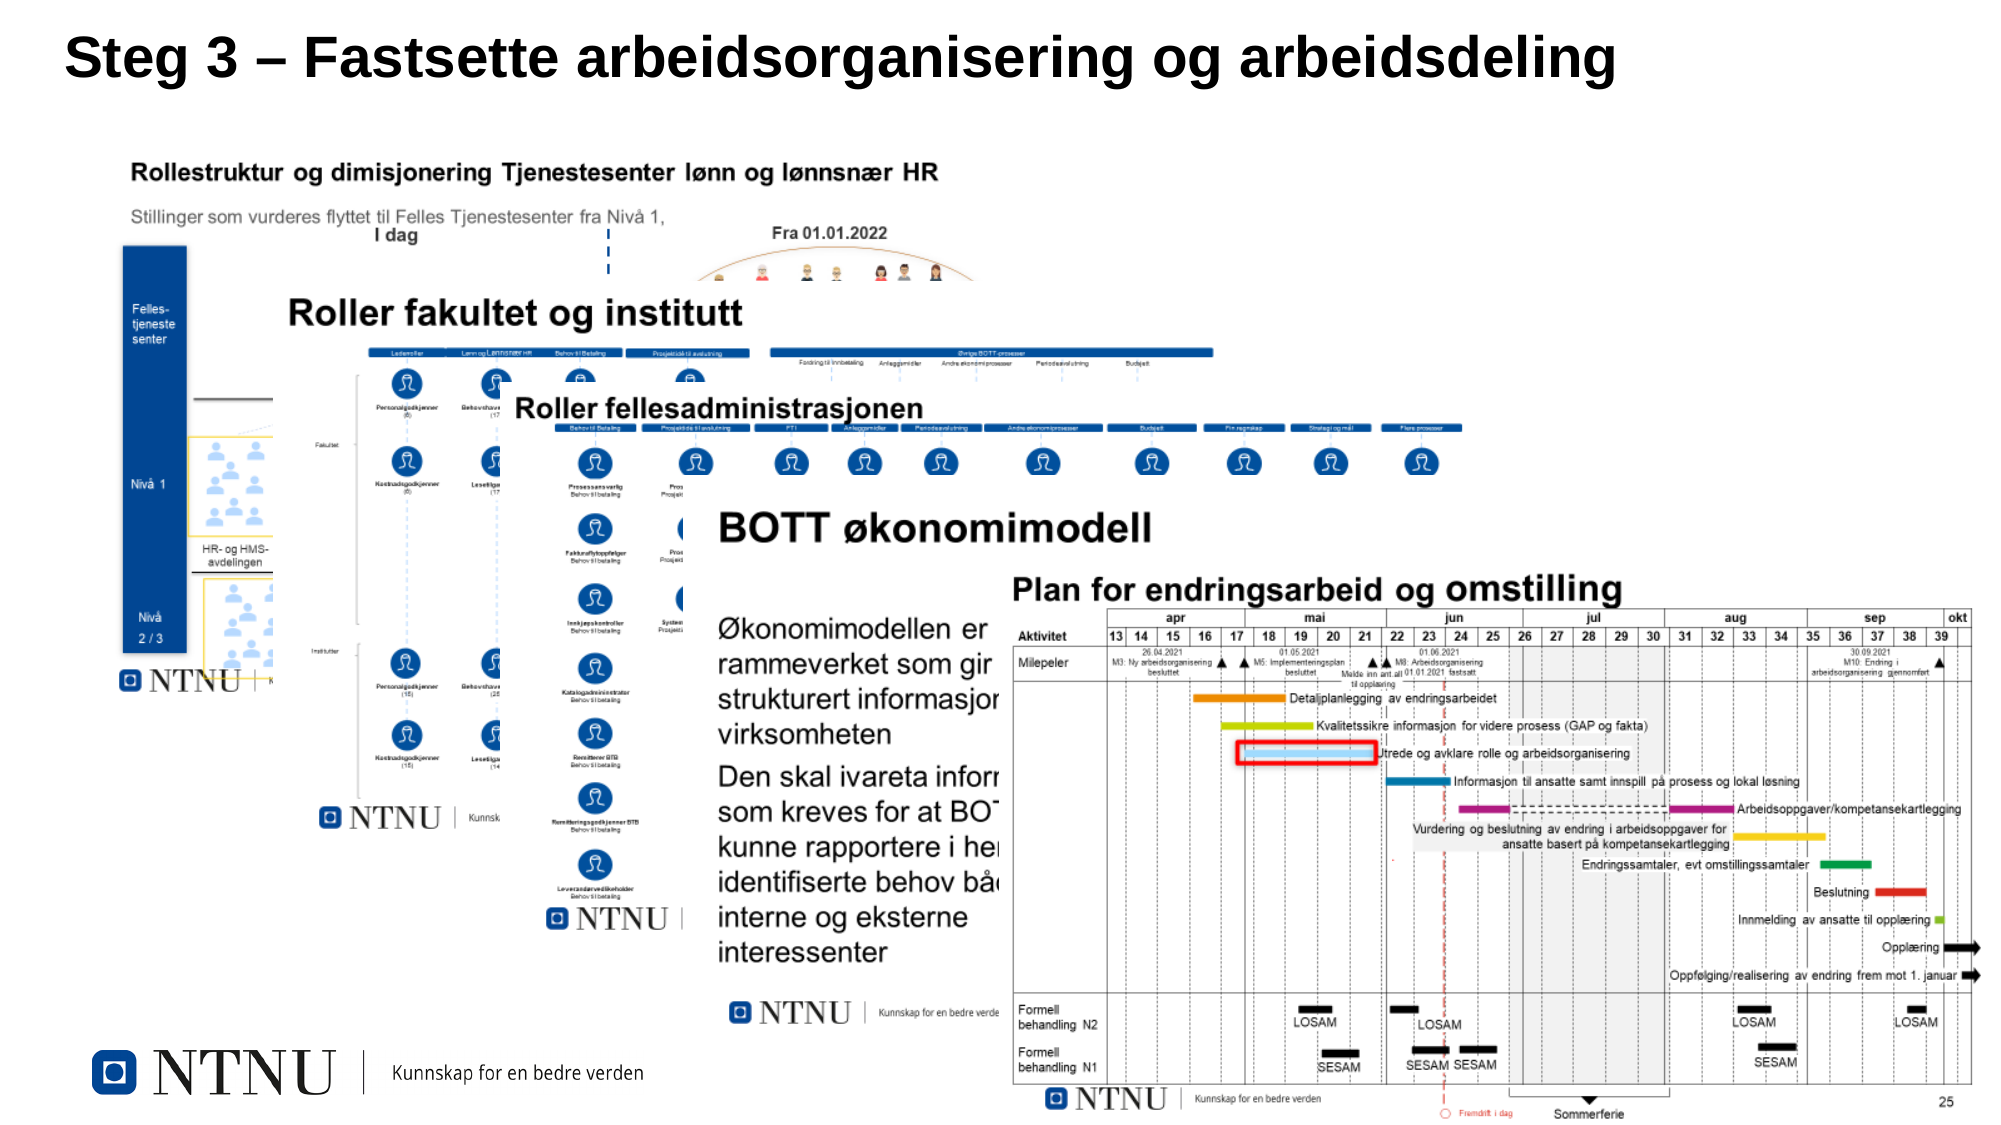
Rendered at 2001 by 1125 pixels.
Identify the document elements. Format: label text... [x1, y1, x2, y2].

picture [92, 1050, 644, 1095]
picture [72, 144, 2000, 1125]
text_box Steg 3 – Fastsette arbeidsorganisering og arbeidsdeling [49, 12, 1635, 97]
